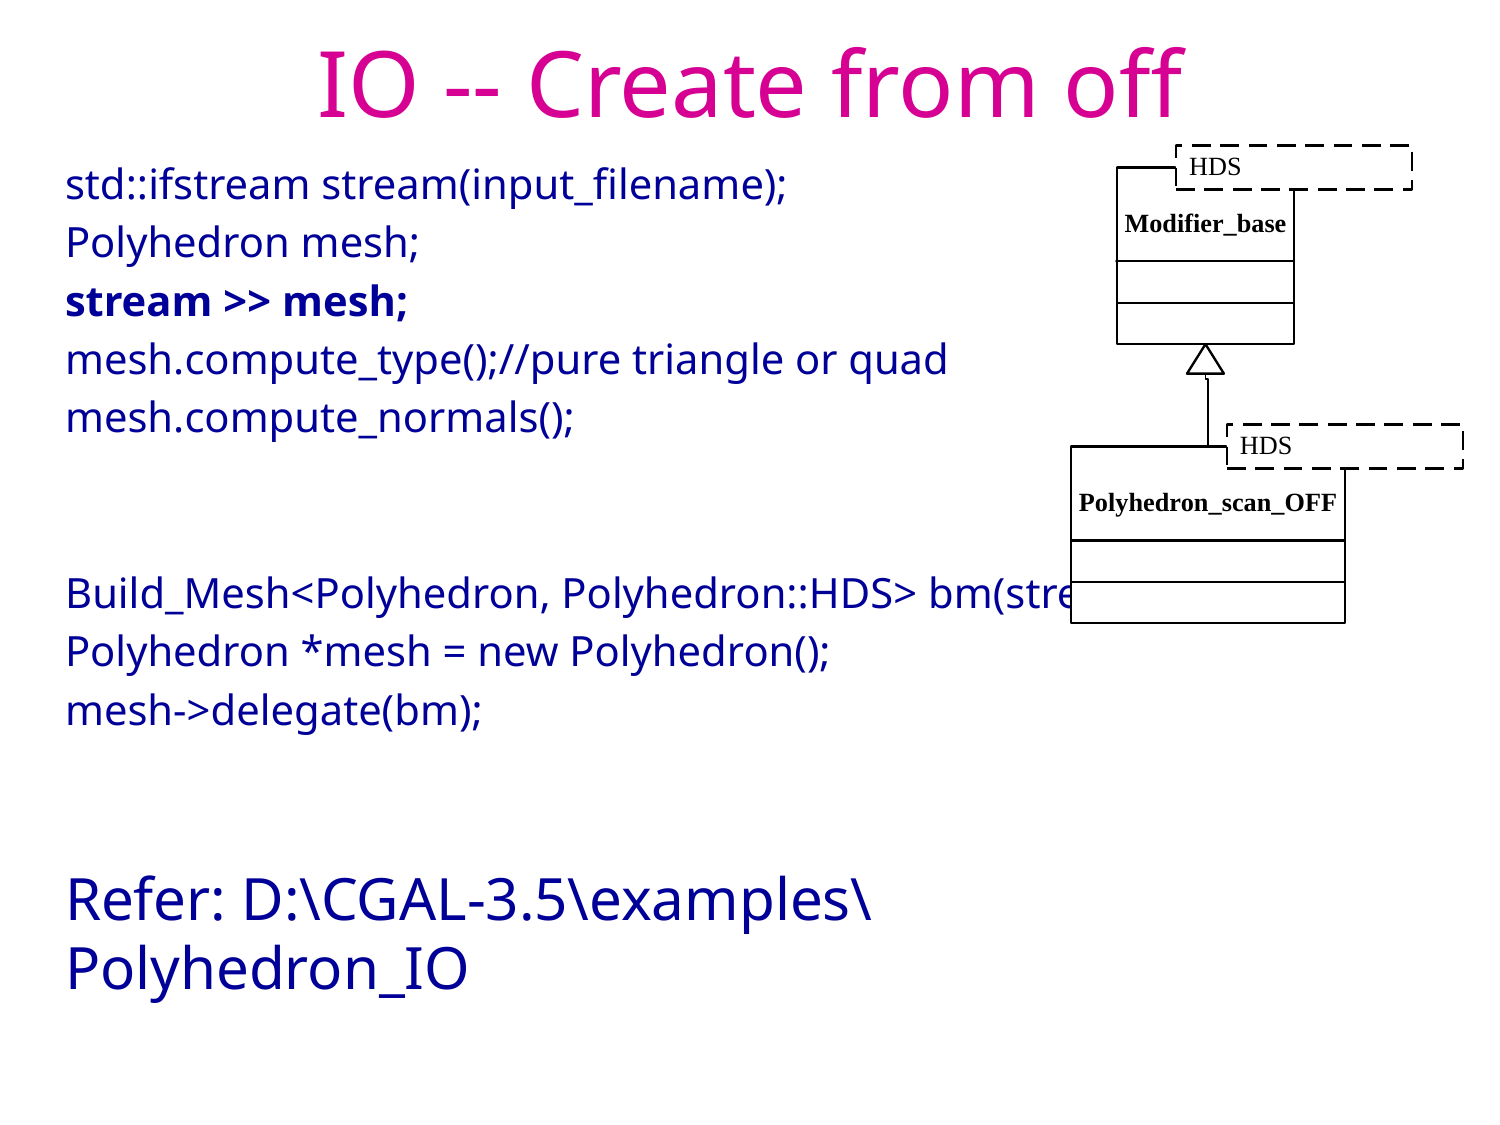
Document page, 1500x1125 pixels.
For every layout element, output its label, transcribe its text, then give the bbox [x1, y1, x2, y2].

list std::ifstream stream(input_filename); Polyhedron mesh; stream >> mesh; mesh.compute_type();//pure triangle or quad mesh.compute_normals(); Build_Mesh<Polyhedron, Polyhedron::HDS> bm(stream); Polyhedron *mesh = new Polyhedron(); mesh->delegate(bm); Refer: D:\CGAL-3.5\examples\Polyhedron_IO [50, 149, 1243, 1013]
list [1066, 140, 1469, 629]
title IO -- Create from off [112, 12, 1388, 149]
